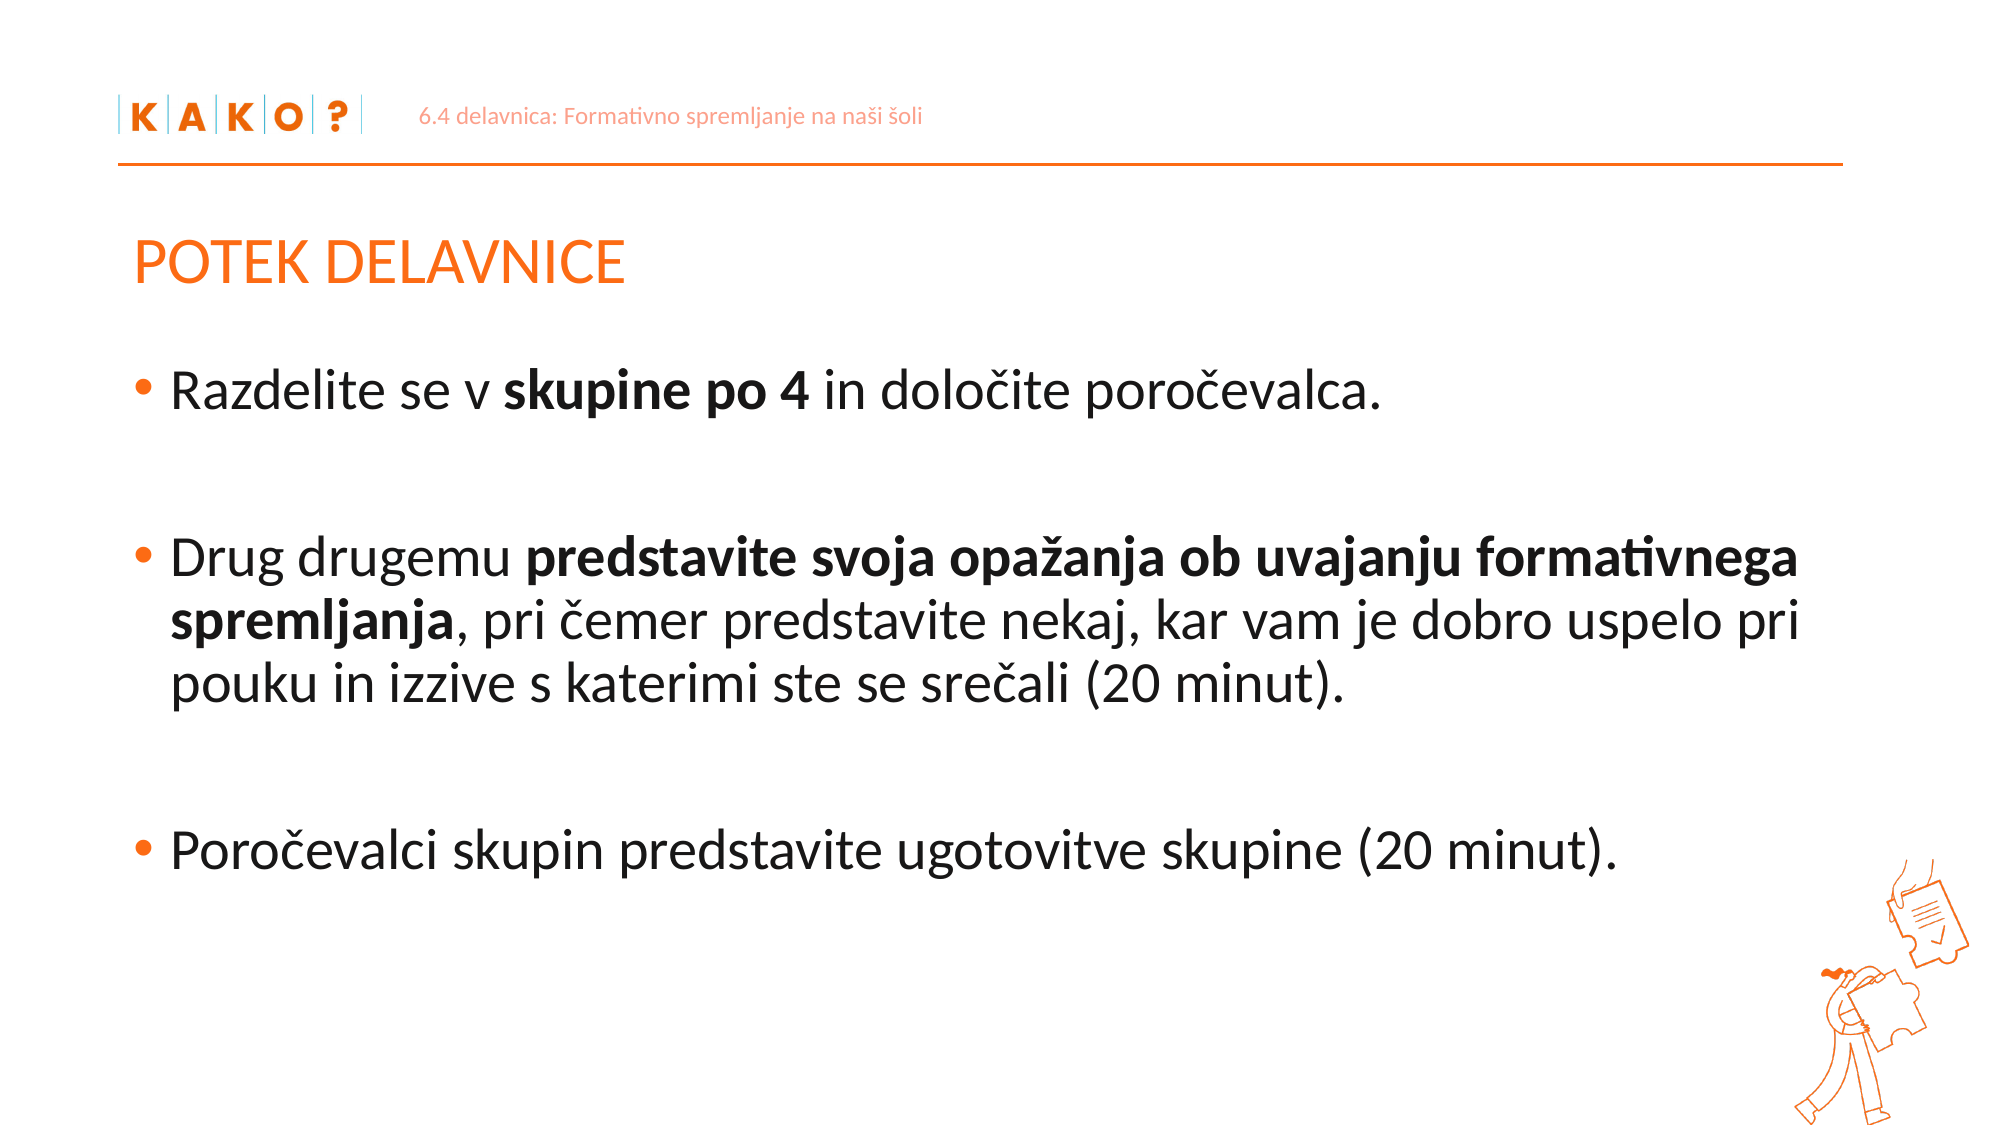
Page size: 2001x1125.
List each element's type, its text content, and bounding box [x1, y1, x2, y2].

title POTEK DELAVNICE [118, 215, 1844, 306]
picture [118, 94, 362, 134]
list Razdelite se v skupine po 4 in določite poročevalca. Drug drugemu predstavite svoja opažanja ob uvajanju formativnega spremljanja, pri čemer predstavite nekaj, kar vam je dobro uspelo pri pouku in izzive s katerimi ste se srečali (20 minut). Poročevalci skupin predstavite ugotovitve skupine (20 minut). [118, 351, 1844, 1066]
footer 6.4 delavnica: Formativno spremljanje na naši šoli [403, 94, 1844, 135]
